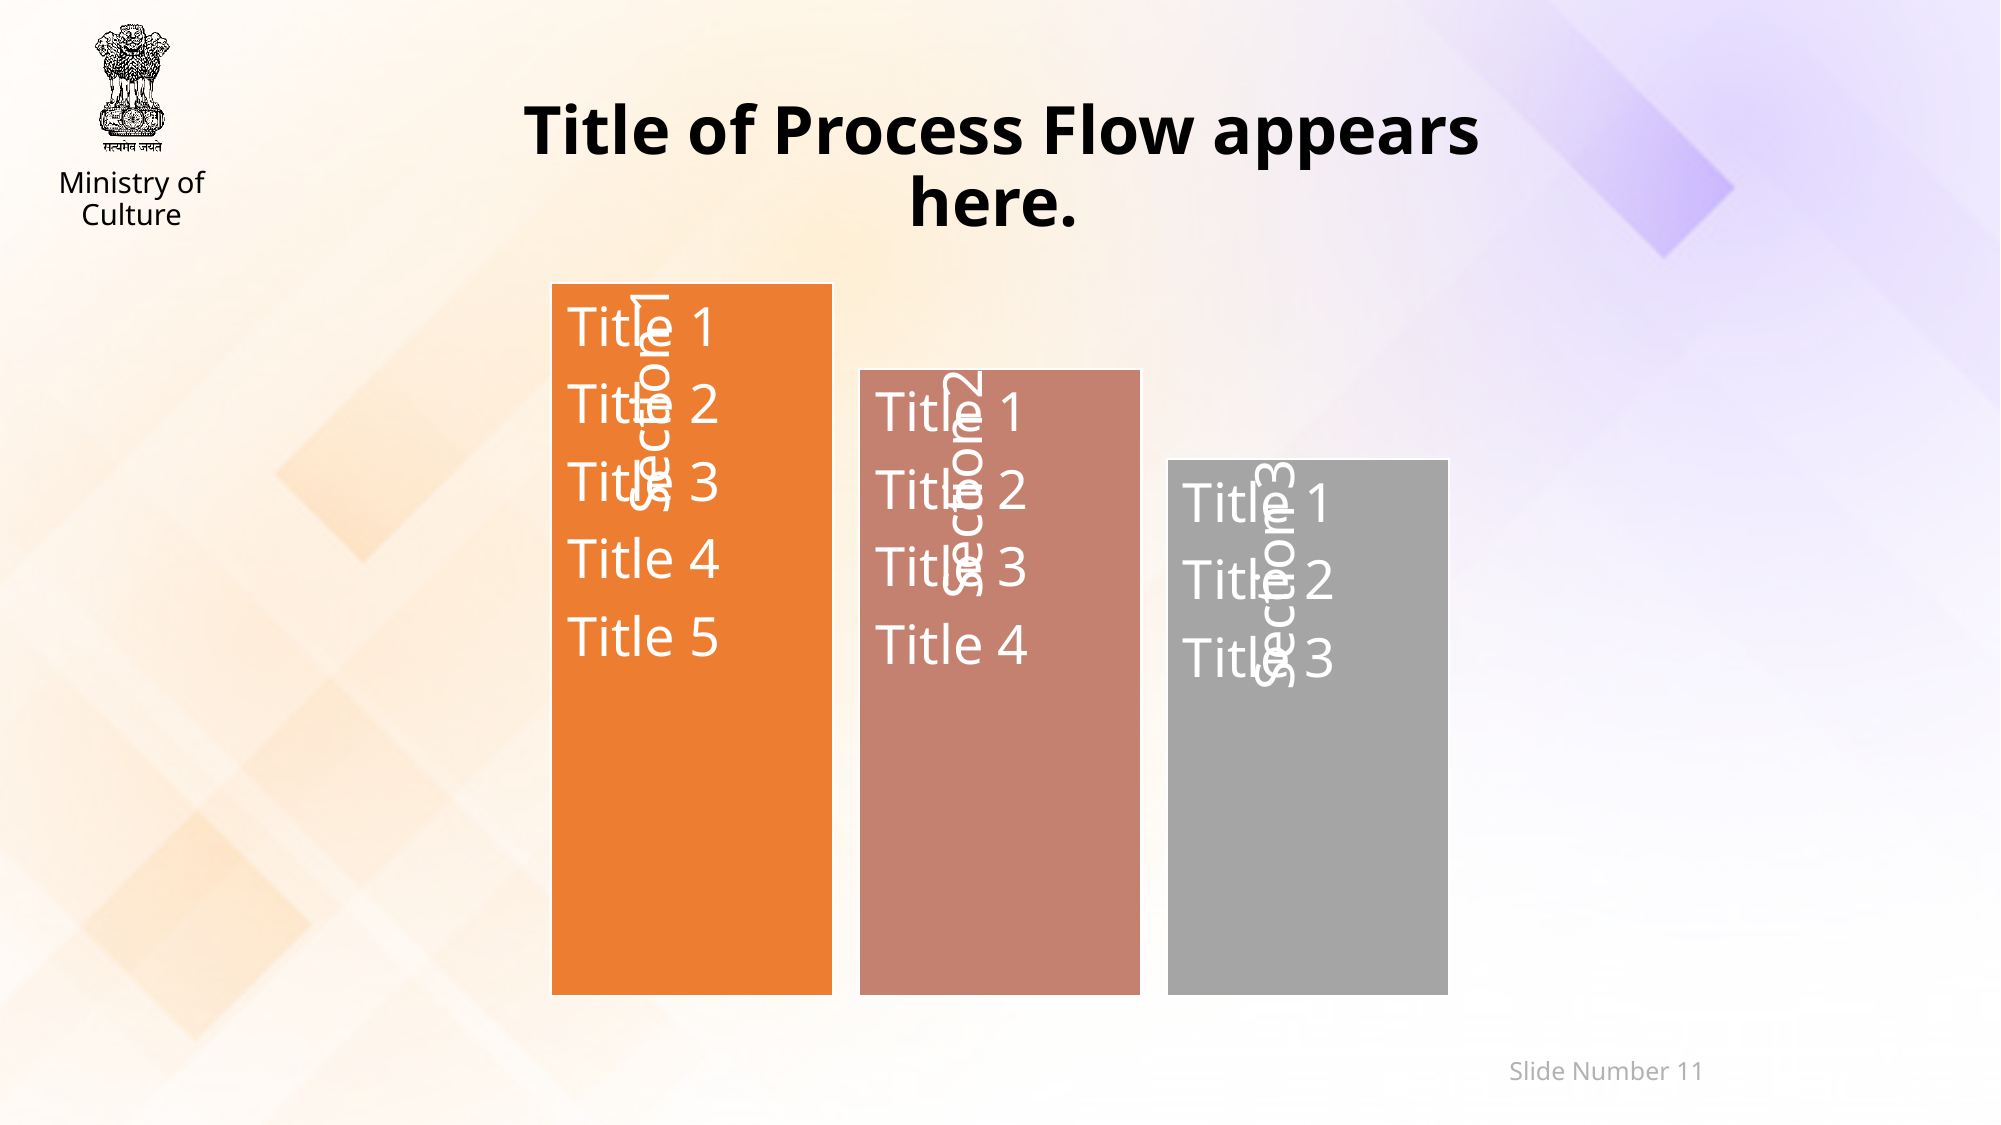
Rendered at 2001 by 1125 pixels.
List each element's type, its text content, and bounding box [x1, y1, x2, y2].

text_box Title of Process Flow appears here. [491, 89, 1513, 249]
slide_number 11 [1269, 1042, 1720, 1103]
picture [90, 19, 174, 156]
list Ministry of Culture [0, 161, 268, 260]
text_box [333, 283, 1667, 1000]
